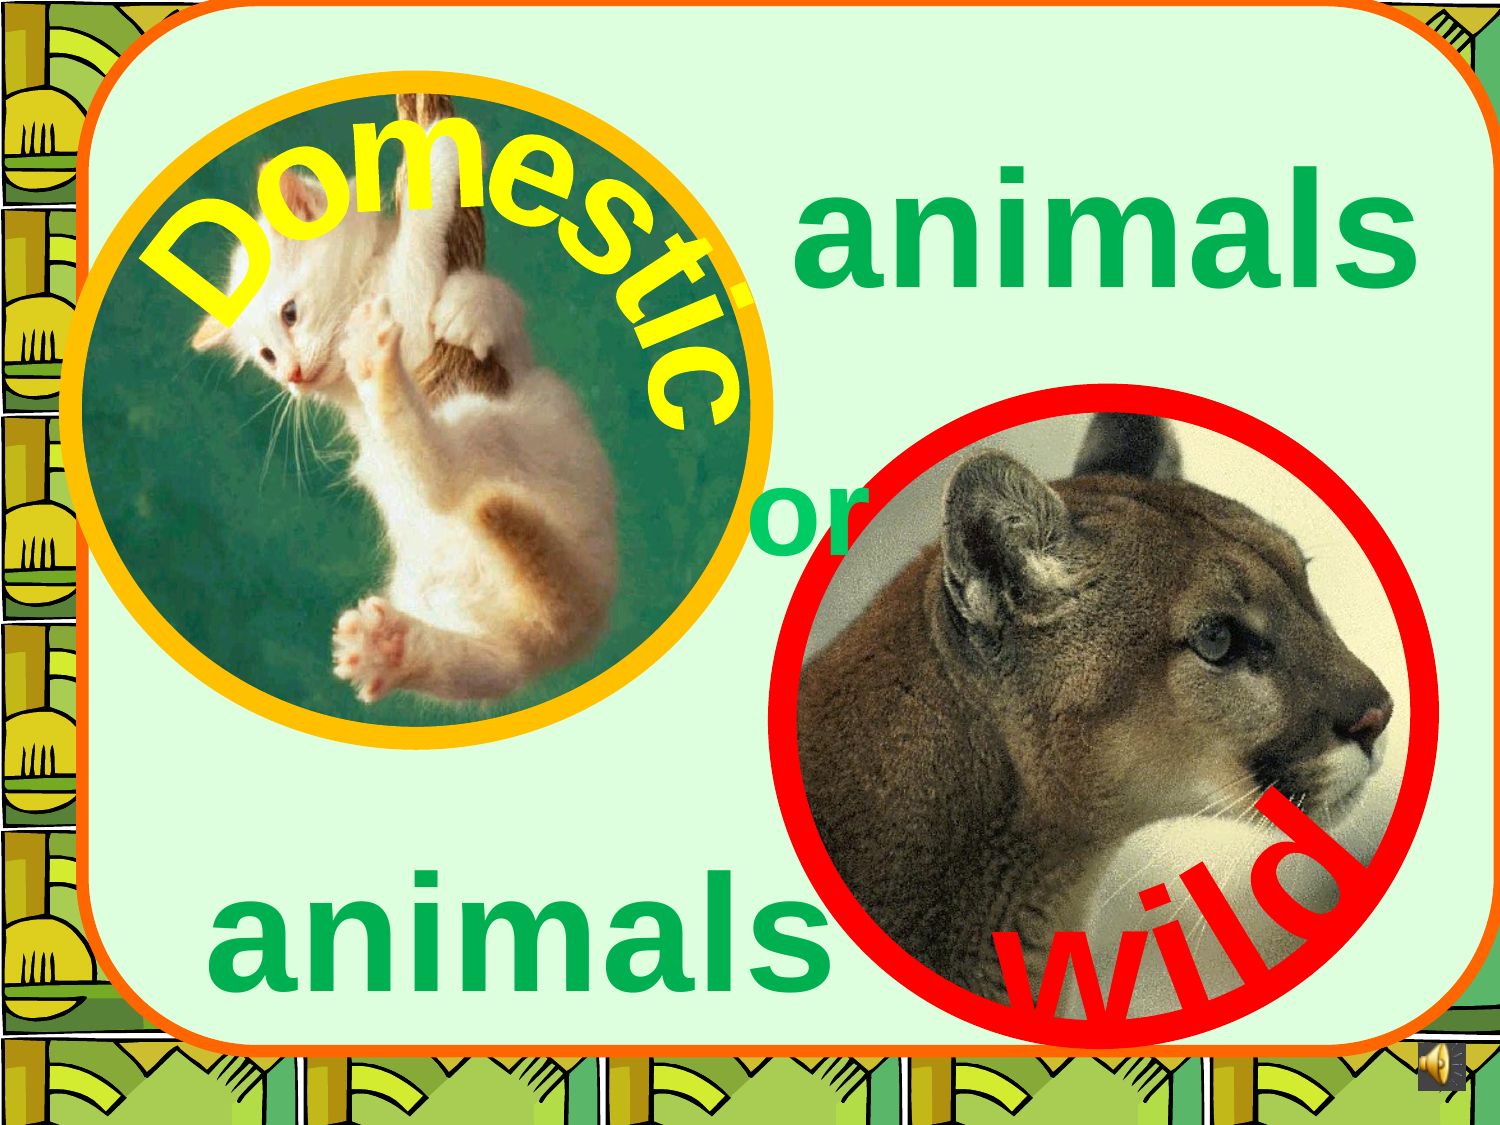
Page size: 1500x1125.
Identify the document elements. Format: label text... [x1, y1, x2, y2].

text_box animals [82, 739, 775, 1020]
text_box [110, 0, 667, 80]
text_box [767, 340, 1500, 1016]
text_box [157, 1020, 1384, 1052]
text_box animals [667, 0, 1500, 340]
picture [1416, 1041, 1468, 1093]
title or [767, 562, 775, 739]
picture [780, 398, 1426, 1034]
picture [70, 81, 763, 739]
